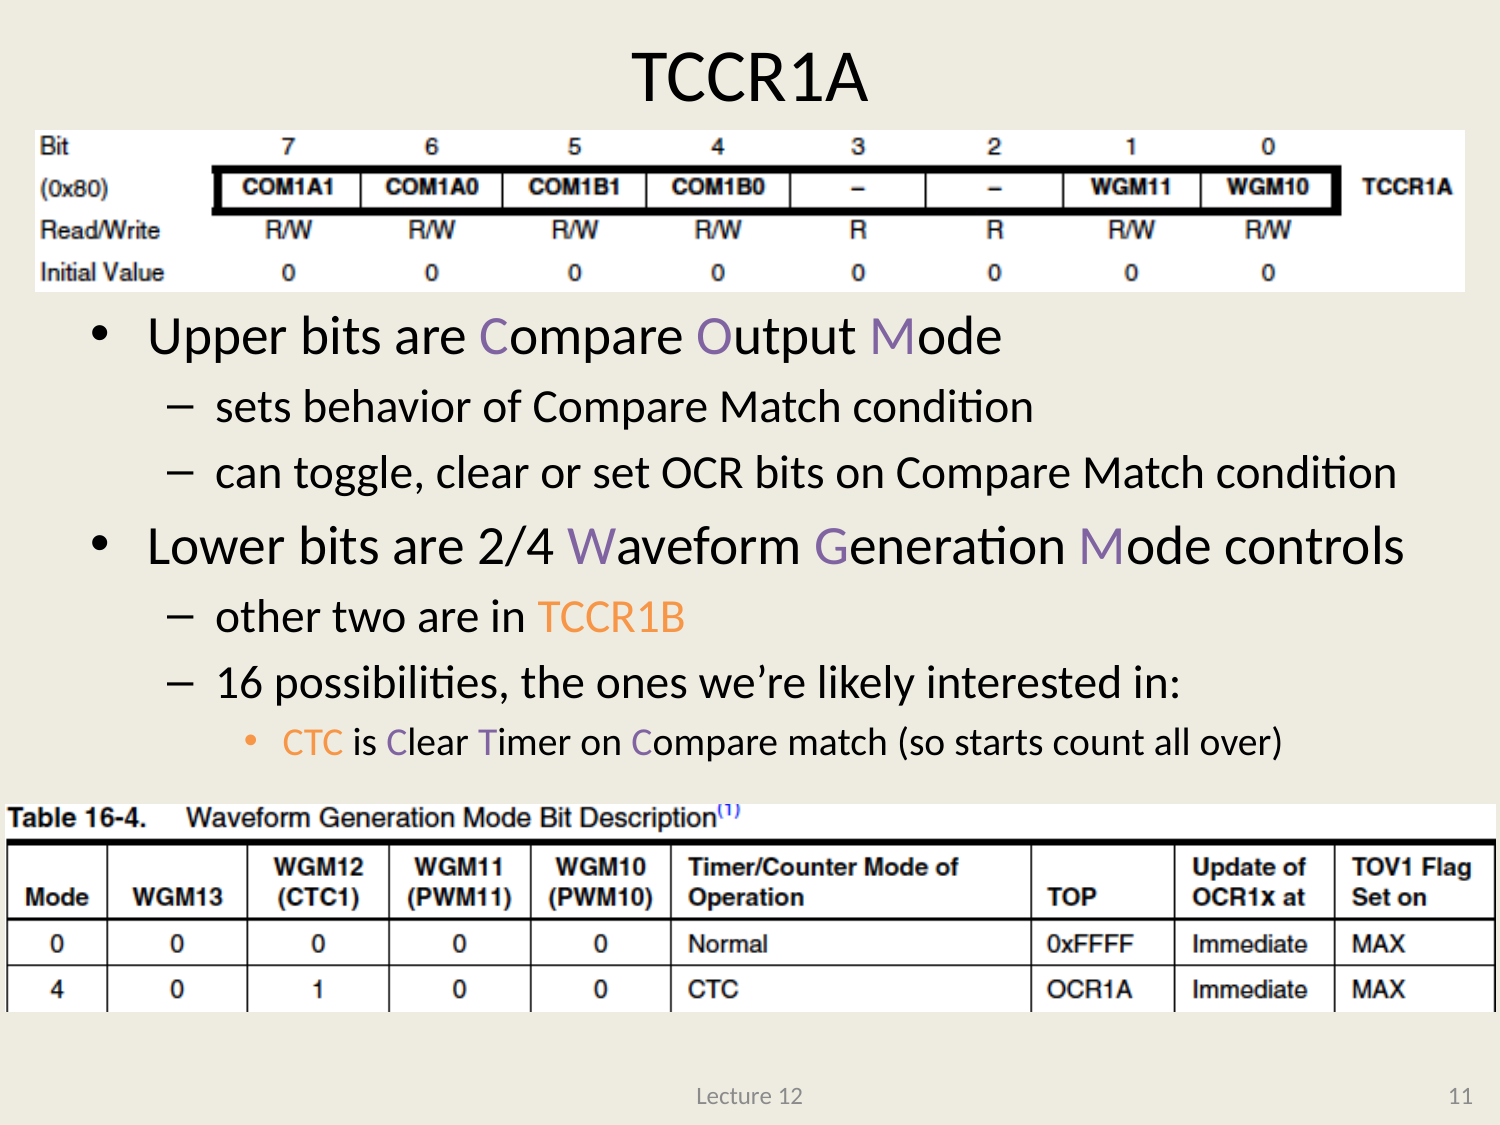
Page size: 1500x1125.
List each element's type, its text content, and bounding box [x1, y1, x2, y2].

slide_number 11 [1138, 1064, 1489, 1125]
picture [35, 130, 1465, 292]
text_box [5, 804, 1496, 1013]
title TCCR1A [75, 11, 1425, 129]
footer Lecture 12 [512, 1064, 988, 1125]
list Upper bits are Compare Output Mode sets behavior of Compare Match condition can toggle, clear or set OCR bits on Compare Match condition Lower bits are 2/4 Waveform Generation Mode controls other two are in TCCR1B 16 possibilities, the ones we’re likely interested in: CTC is Clear Timer on Compare match (so starts count all over) [75, 300, 1425, 803]
